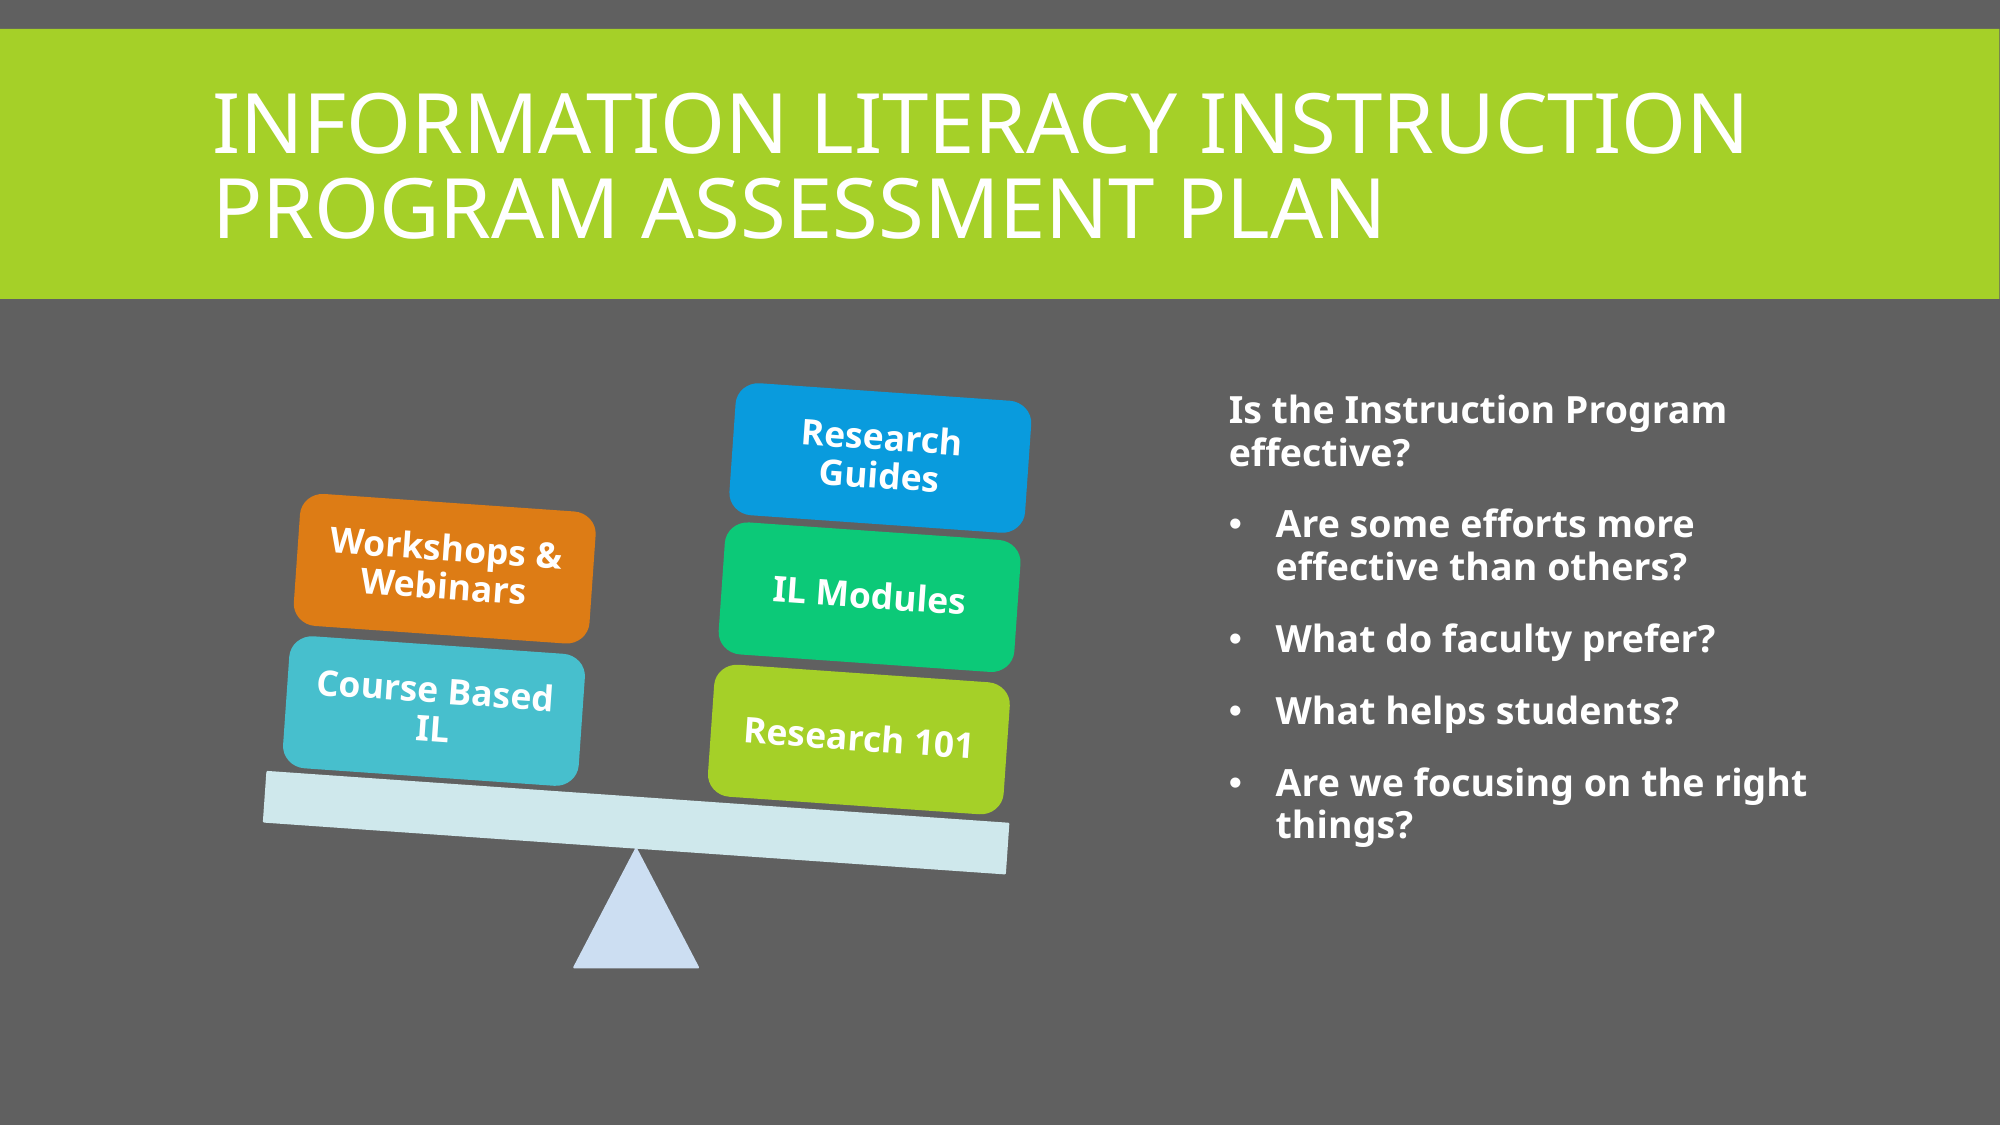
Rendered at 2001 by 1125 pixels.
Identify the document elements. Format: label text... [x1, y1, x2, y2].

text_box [264, 391, 1029, 968]
list Is the Instruction Program effective? Are some efforts more effective than others? What do faculty prefer? What helps students? Are we focusing on the right things? [1213, 381, 1849, 945]
title Information Literacy Instruction Program assessment Plan [197, 46, 1803, 295]
